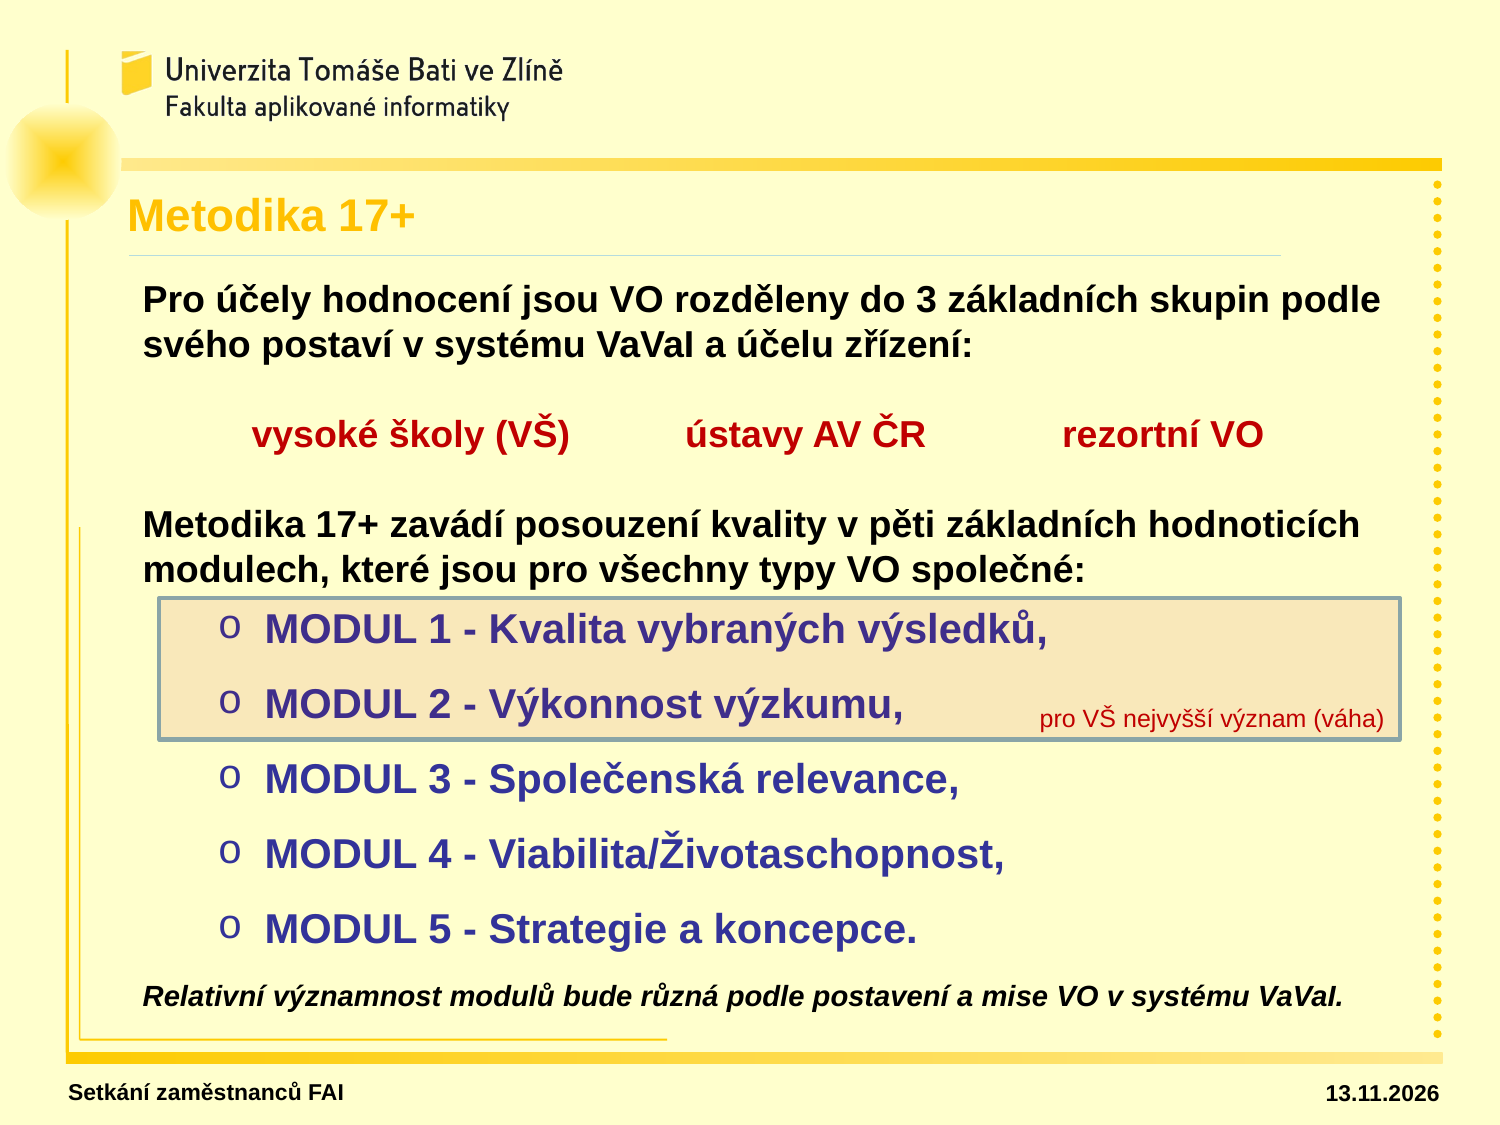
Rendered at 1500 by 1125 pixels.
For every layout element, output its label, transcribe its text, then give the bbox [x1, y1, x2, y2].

picture [61, 7, 621, 168]
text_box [976, 159, 980, 170]
text_box Pro účely hodnocení jsou VO rozděleny do 3 základních skupin podle svého postaví v systému VaVaI a účelu zřízení: vysoké školy (VŠ) ústavy AV ČR rezortní VO Metodika 17+ zavádí posouzení kvality v pěti základních hodnoticích modulech, které jsou pro všechny typy VO společné: MODUL 1 - Kvalita vybraných výsledků, MODUL 2 - Výkonnost výzkumu, MODUL 3 - Společenská relevance, MODUL 4 - Viabilita/Životaschopnost, MODUL 5 - Strategie a koncepce. Relativní významnost modulů bude různá podle postavení a mise VO v systému VaVaI. [127, 267, 1400, 1020]
text_box Metodika 17+ [113, 172, 1400, 327]
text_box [399, 1052, 404, 1064]
footer Setkání zaměstnanců FAI [52, 1070, 727, 1107]
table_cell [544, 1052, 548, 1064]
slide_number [1265, 1070, 1455, 1107]
text_box pro VŠ nejvyšší význam (váha) [157, 596, 1402, 742]
